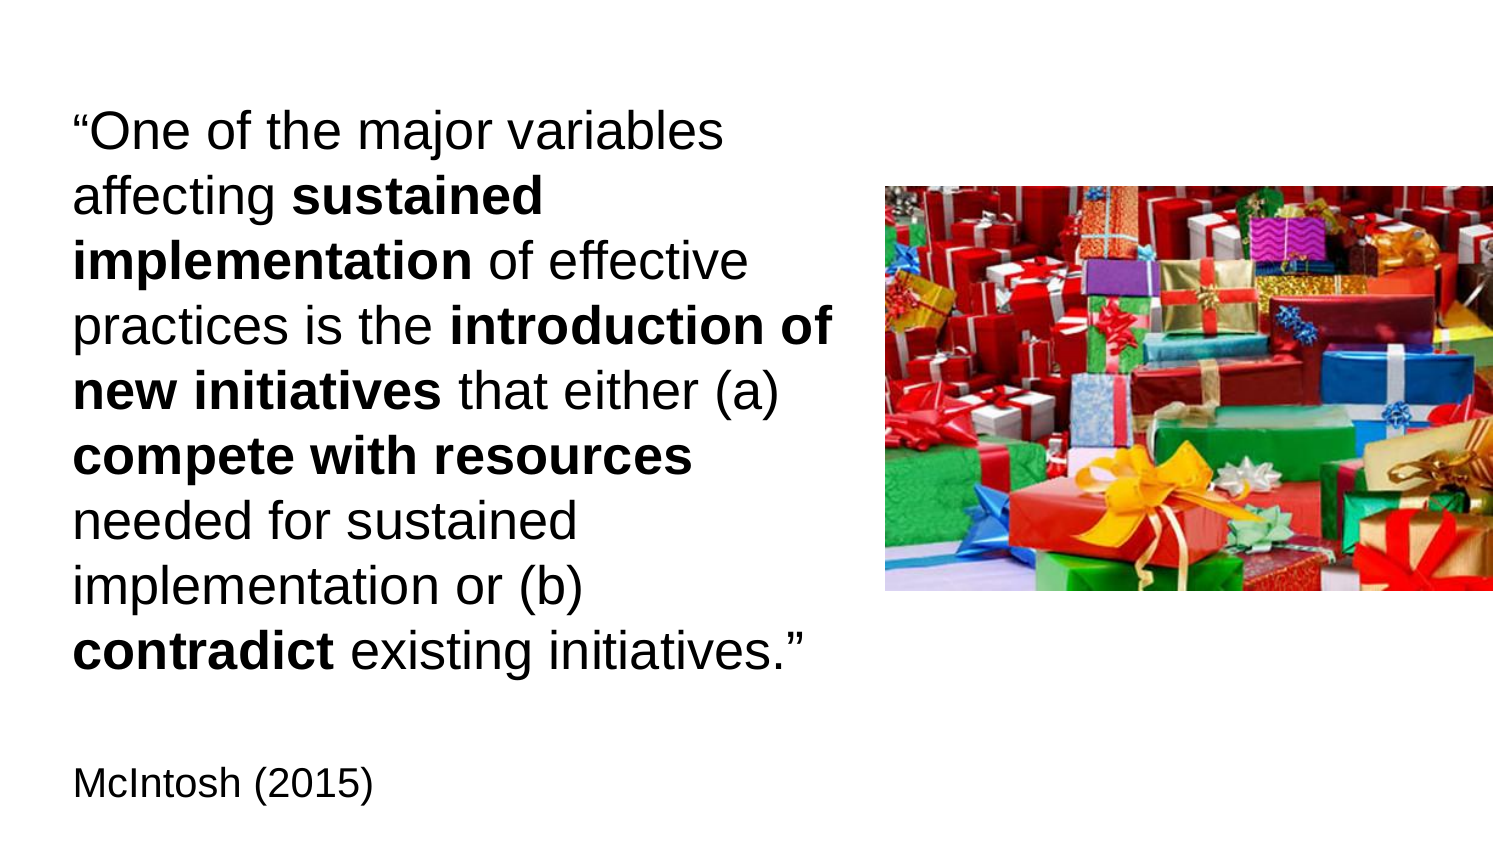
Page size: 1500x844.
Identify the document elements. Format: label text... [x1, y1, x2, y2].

text_box “One of the major variables affecting sustained implementation of effective practices is the introduction of new initiatives that either (a) compete with resources needed for sustained implementation or (b) contradict existing initiatives.” McIntosh (2015) [57, 80, 864, 781]
picture [885, 186, 1493, 591]
